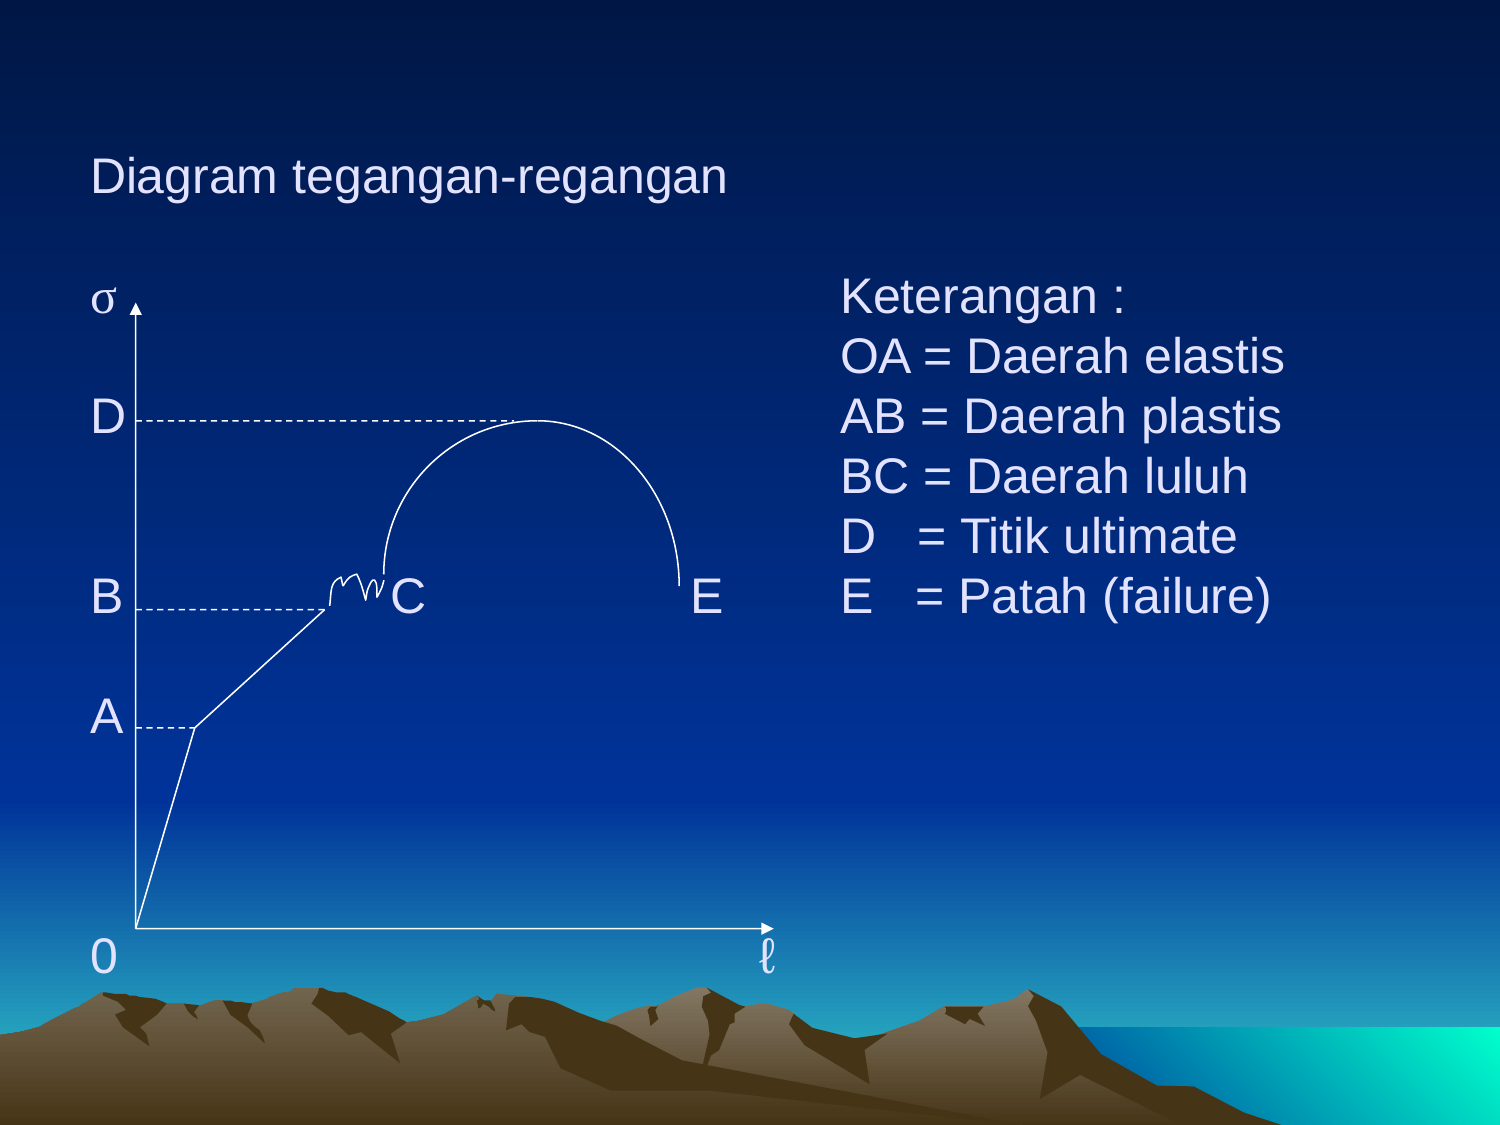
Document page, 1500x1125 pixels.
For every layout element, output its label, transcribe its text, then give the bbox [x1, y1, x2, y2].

title Diagram tegangan-regangan σ Keterangan : OA = Daerah elastis D AB = Daerah plastis BC = Daerah luluh D = Titik ultimate B C E E = Patah (failure) A 0 ℓ [74, 44, 1426, 1083]
text_box [537, 420, 680, 587]
text_box [136, 922, 774, 935]
text_box [129, 302, 142, 420]
text_box [383, 420, 537, 575]
text_box [329, 574, 384, 606]
